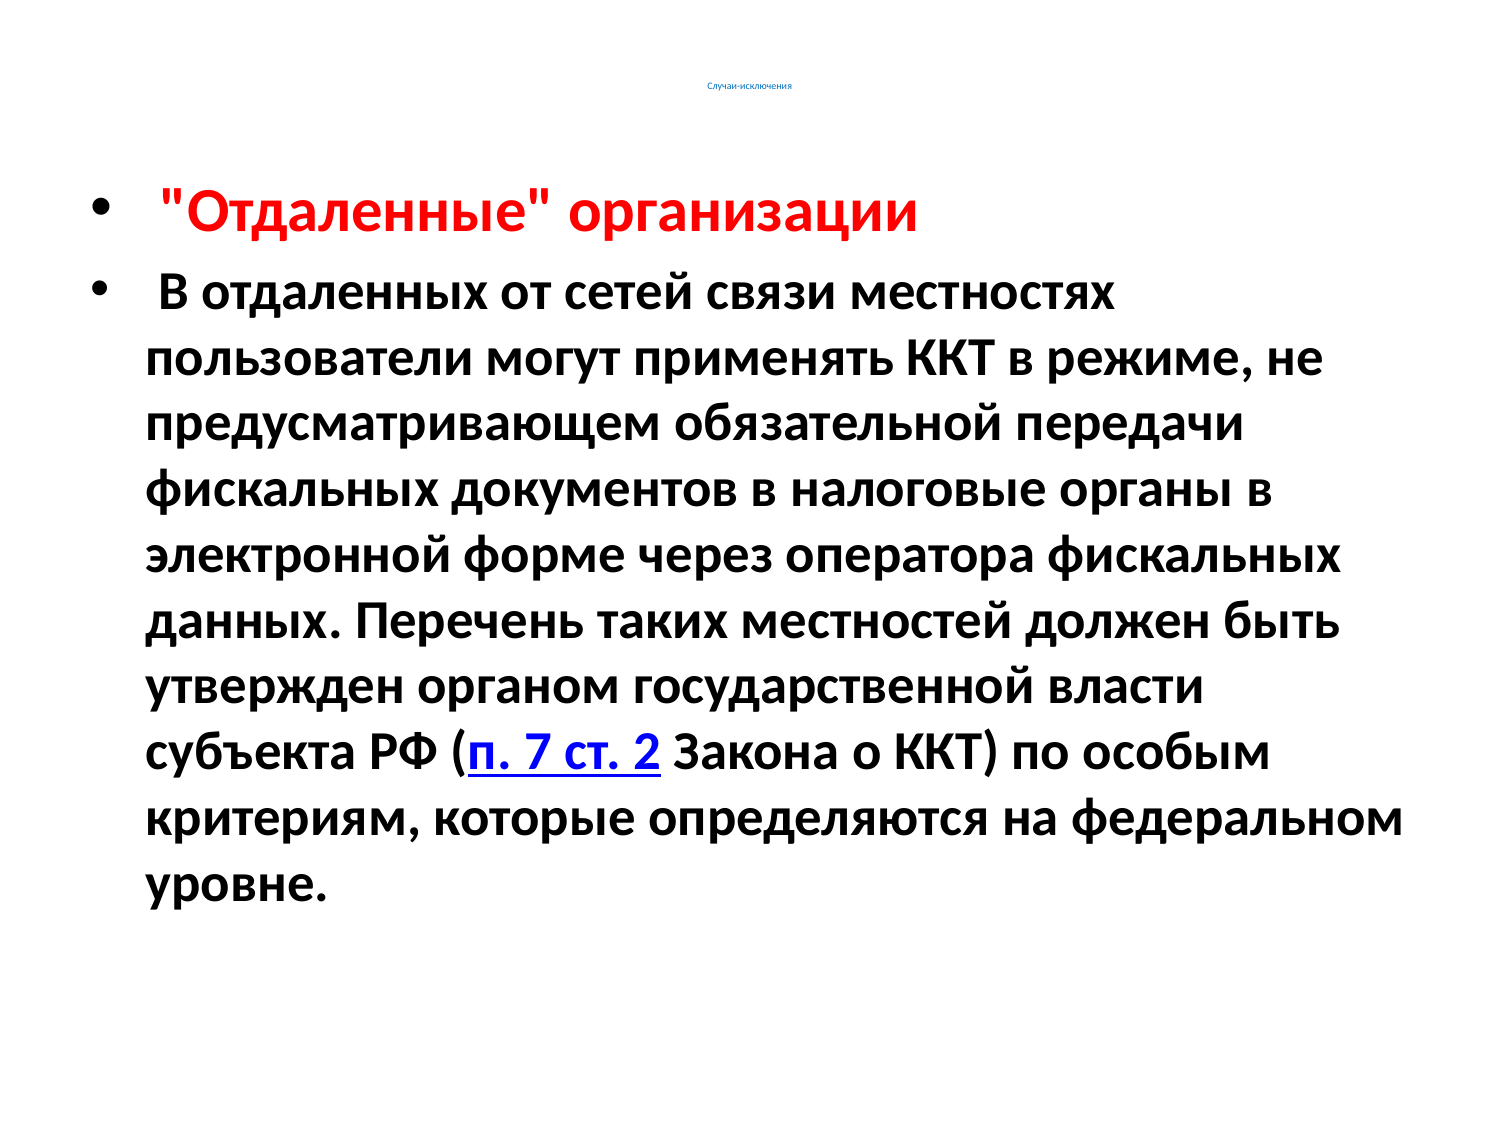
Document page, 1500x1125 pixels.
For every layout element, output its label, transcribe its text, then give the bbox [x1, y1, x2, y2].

list "Отдаленные" организации В отдаленных от сетей связи местностях пользователи могут применять ККТ в режиме, не предусматривающем обязательной передачи фискальных документов в налоговые органы в электронной форме через оператора фискальных данных. Перечень таких местностей должен быть утвержден органом государственной власти субъекта РФ (п. 7 ст. 2 Закона о ККТ) по особым критериям, которые определяются на федеральном уровне. [75, 160, 1425, 1005]
title Случаи-исключения [75, 45, 1425, 126]
